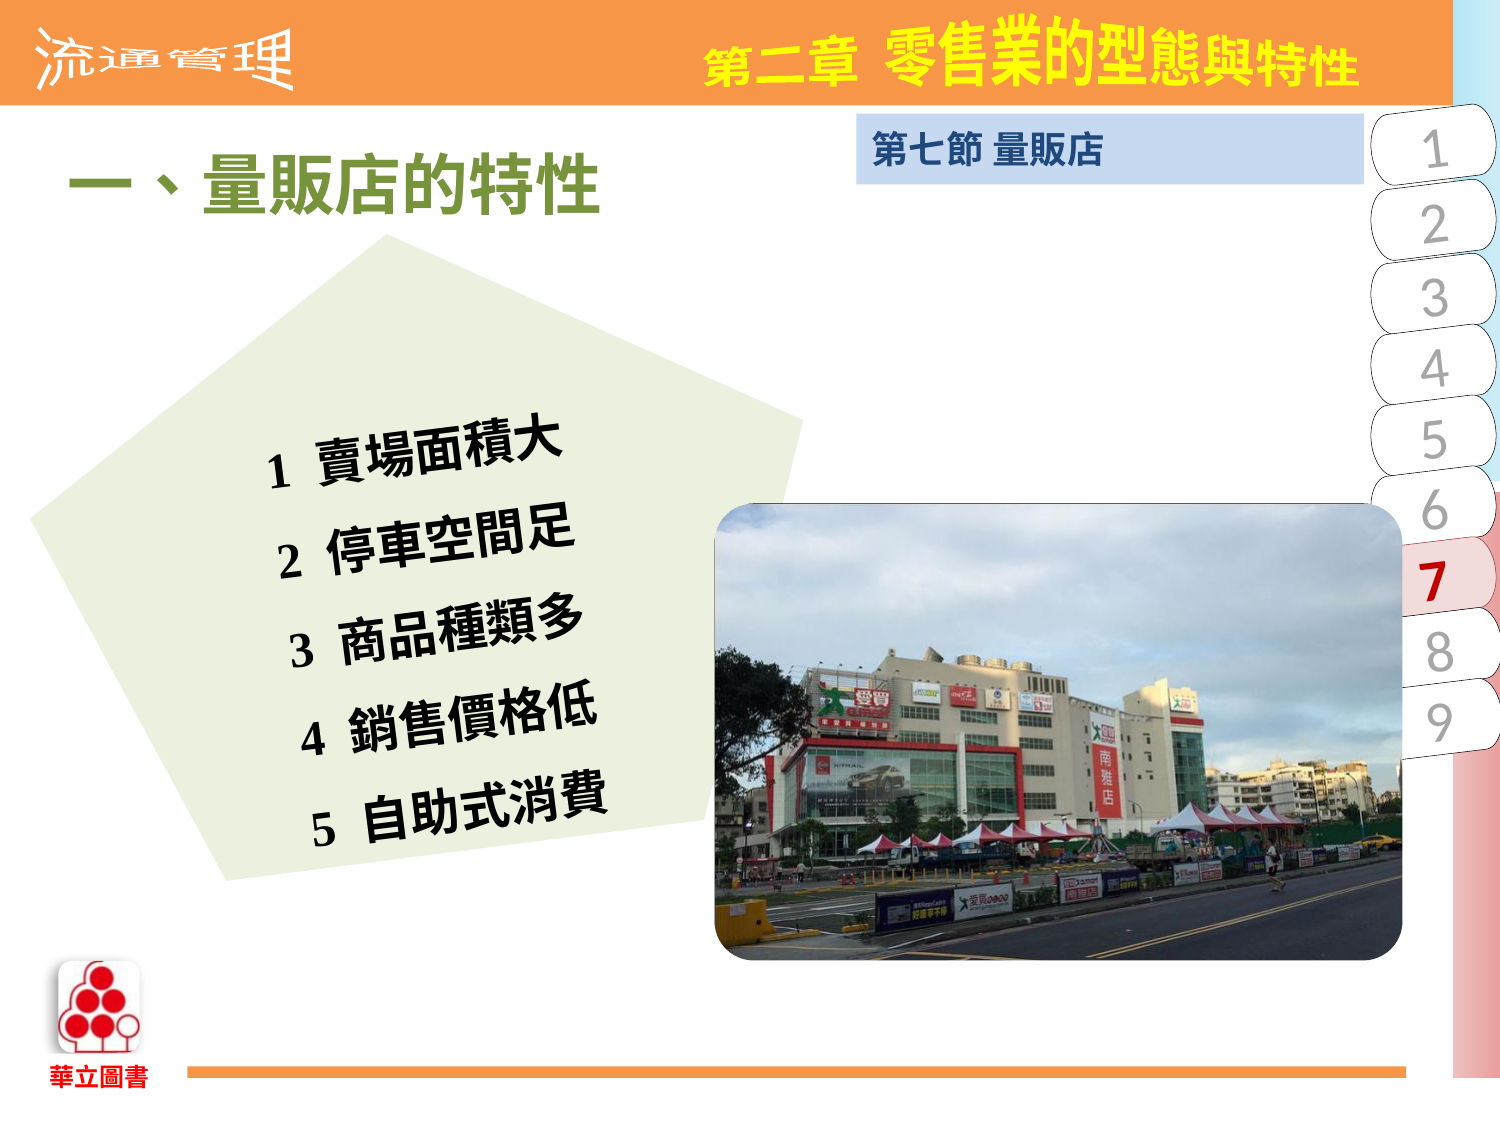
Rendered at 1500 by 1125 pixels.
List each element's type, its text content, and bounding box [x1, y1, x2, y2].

text_box 一、量販店的特性 [53, 135, 1442, 231]
picture [58, 960, 140, 1053]
text_box 1 賣場面積大 2 停車空間足 3 商品種類多 4 銷售價格低 5 自助式消費 [28, 231, 806, 883]
text_box 第七節 量販店 [854, 111, 1366, 135]
picture [714, 503, 1403, 961]
